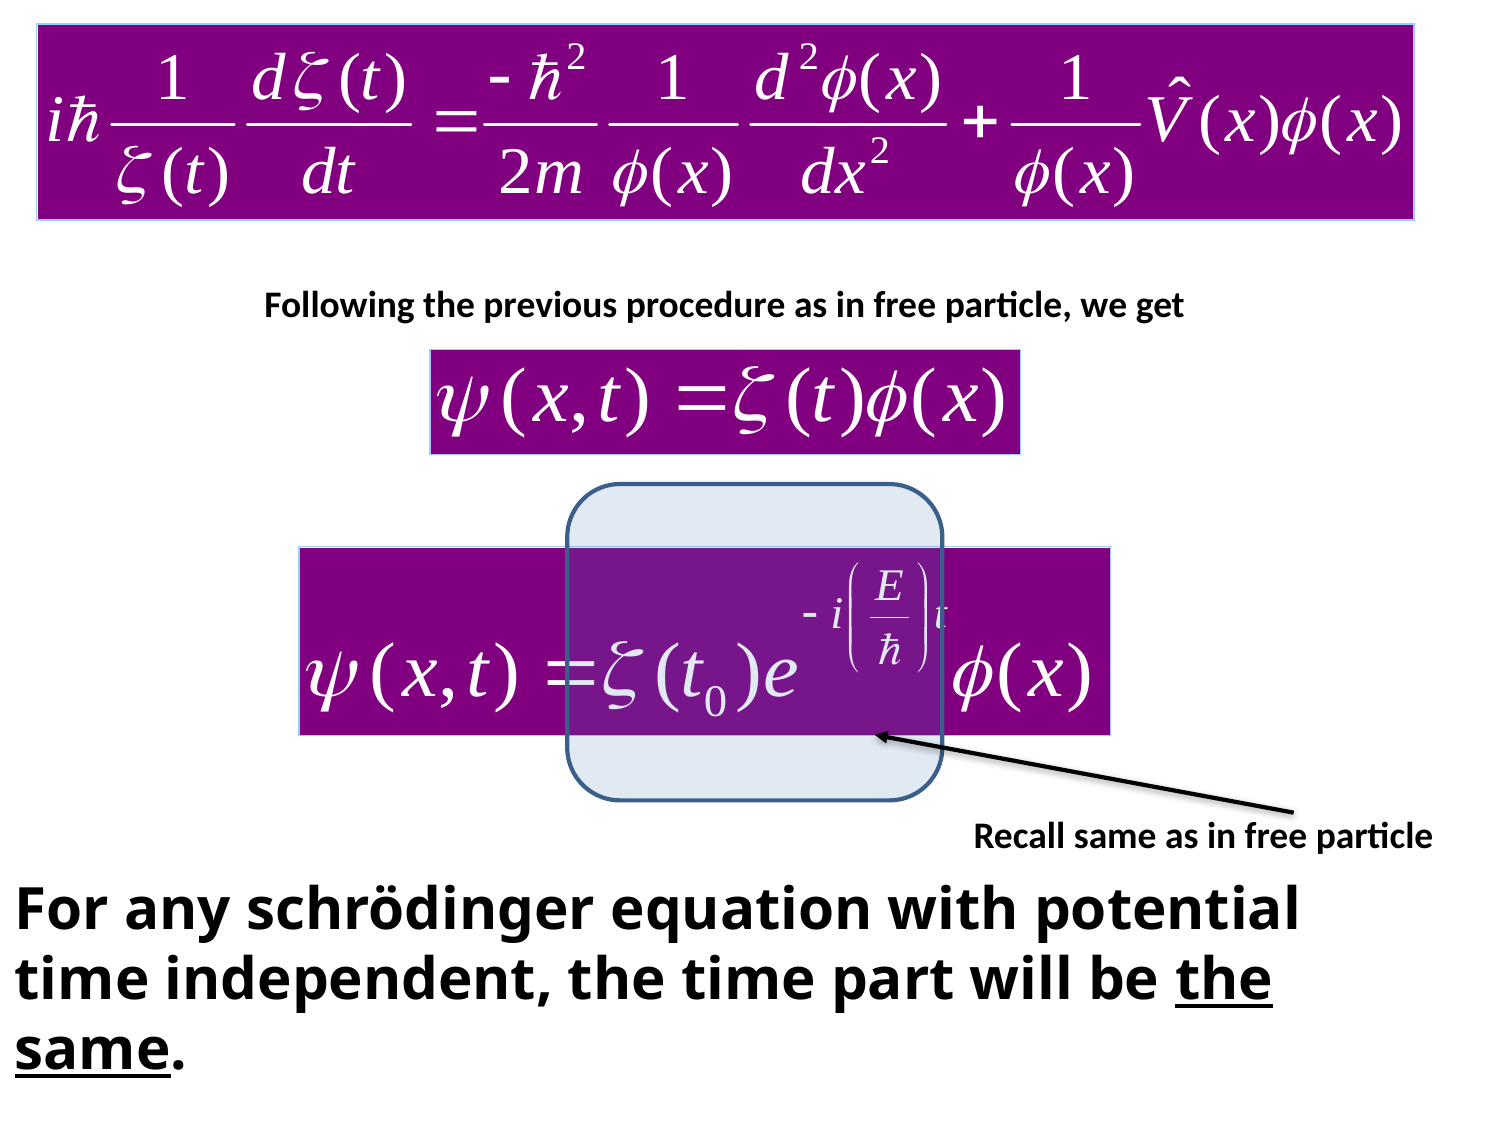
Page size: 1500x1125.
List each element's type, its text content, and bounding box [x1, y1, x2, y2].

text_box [37, 24, 1414, 220]
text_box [874, 734, 1294, 813]
text_box For any schrödinger equation with potential time independent, the time part will be the same. [0, 863, 1438, 1125]
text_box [299, 547, 1110, 736]
text_box [565, 745, 869, 803]
text_box [565, 481, 945, 545]
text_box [430, 349, 1020, 454]
text_box Following the previous procedure as in free particle, we get [249, 273, 1201, 333]
text_box Recall same as in free particle [958, 803, 1450, 863]
